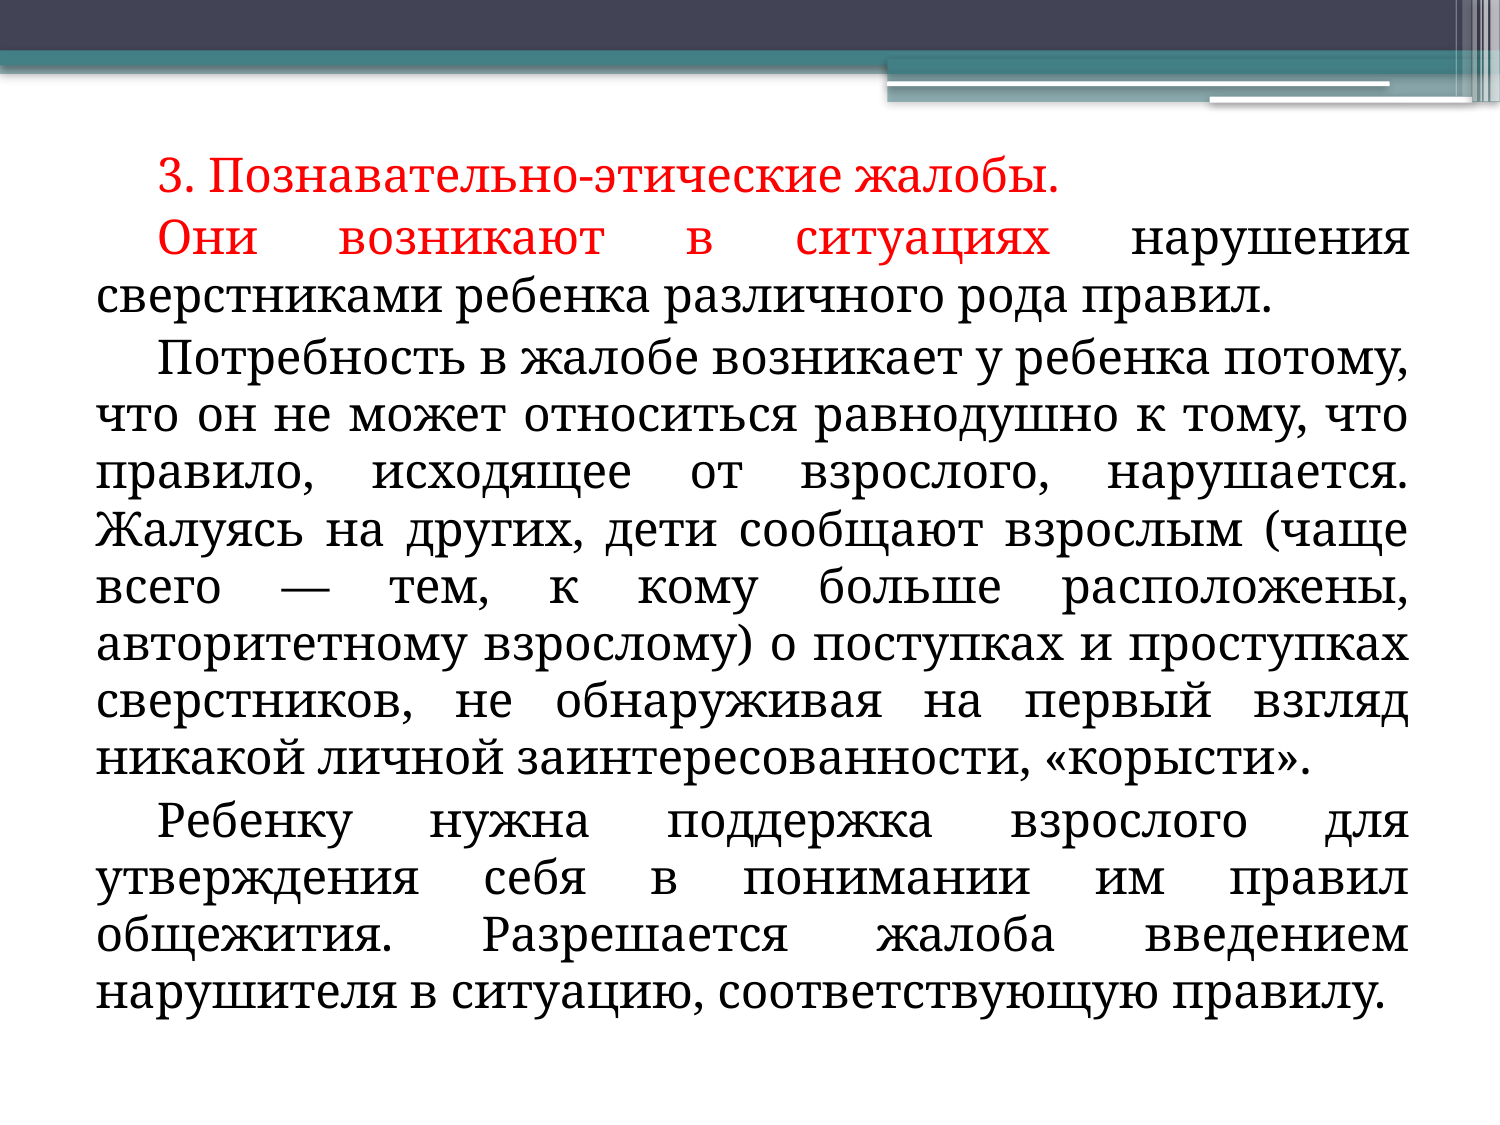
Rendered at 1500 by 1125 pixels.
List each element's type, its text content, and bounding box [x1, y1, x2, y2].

list 3. Познавательно-этические жалобы. Они возникают в ситуациях нарушения сверстниками ребенка различного рода правил. Потребность в жалобе возникает у ребенка потому, что он не может относиться равнодушно к тому, что правило, исходящее от взрослого, нарушается. Жалуясь на других, дети сообщают взрослым (чаще всего — тем, к кому больше расположены, авторитетному взрослому) о поступках и проступках сверстников, не обнаруживая на первый взгляд никакой личной заинтересованности, «корысти». Ребенку нужна поддержка взрослого для утверждения себя в понимании им правил общежития. Разрешается жалоба введением нарушителя в ситуацию, соответствующую правилу. [64, 136, 1426, 1079]
